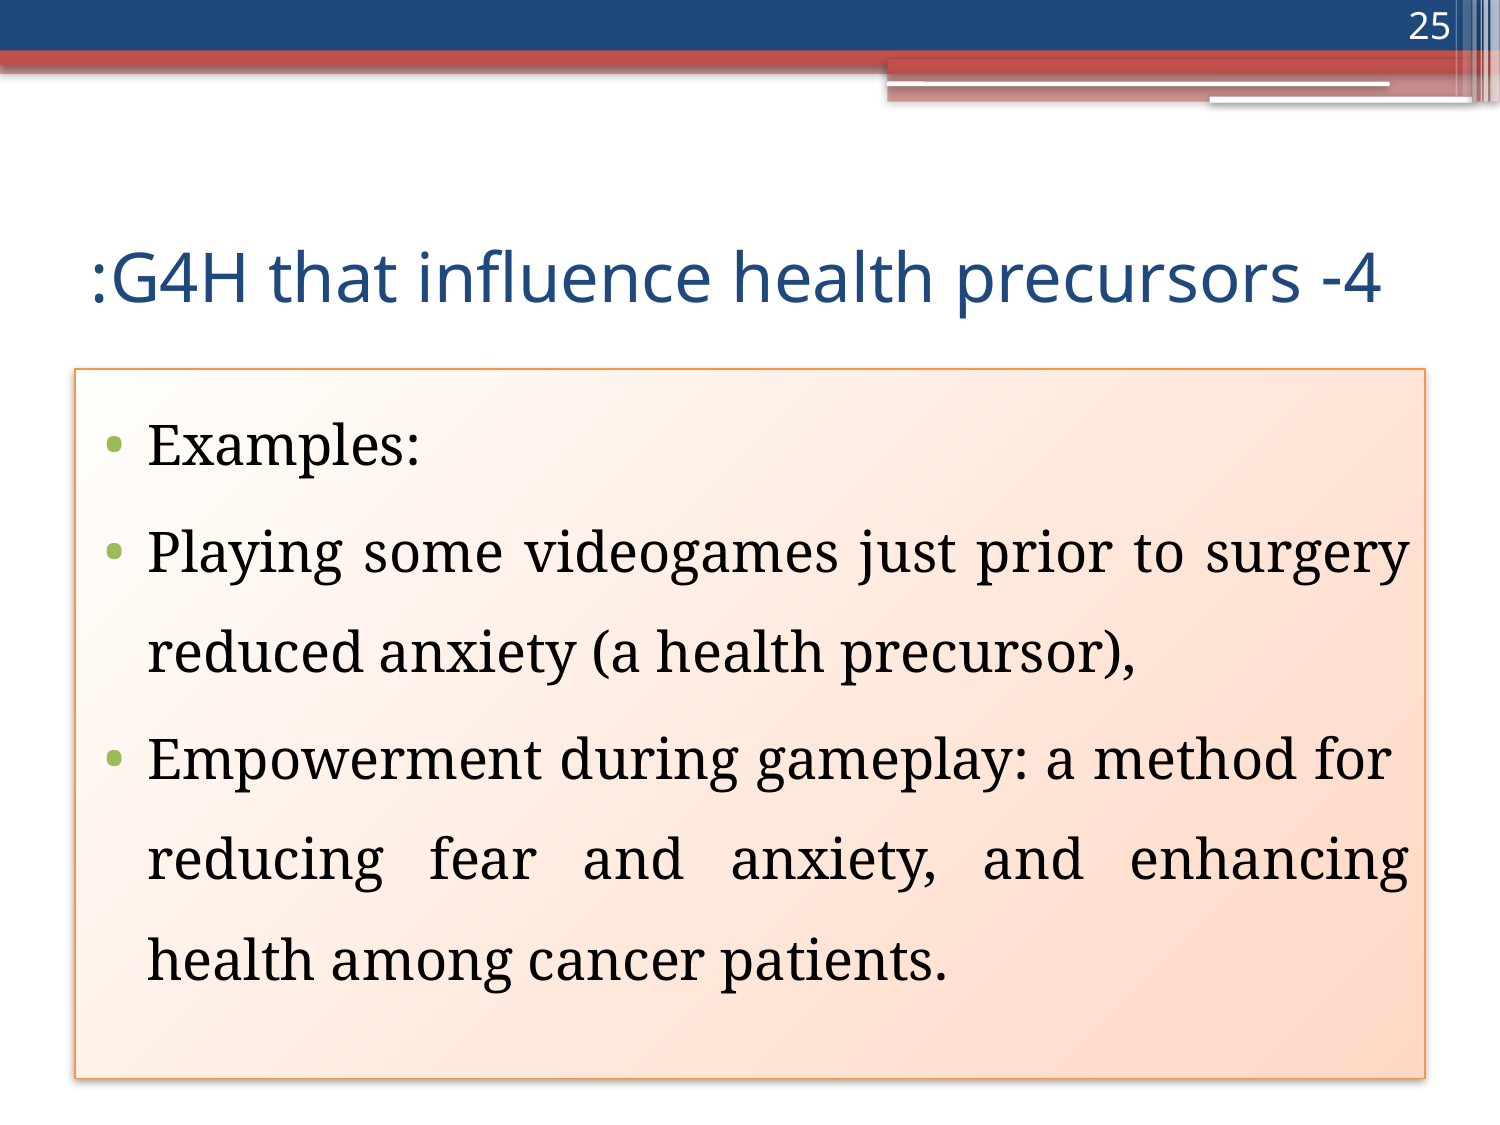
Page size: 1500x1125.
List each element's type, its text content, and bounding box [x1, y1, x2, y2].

slide_number 25 [1341, 0, 1466, 61]
title 4- G4H that influence health precursors: [75, 187, 1465, 363]
list Examples: Playing some videogames just prior to surgery reduced anxiety (a health precursor), Empowerment during gameplay: a method for reducing fear and anxiety, and enhancing health among cancer patients. [74, 368, 1426, 1079]
